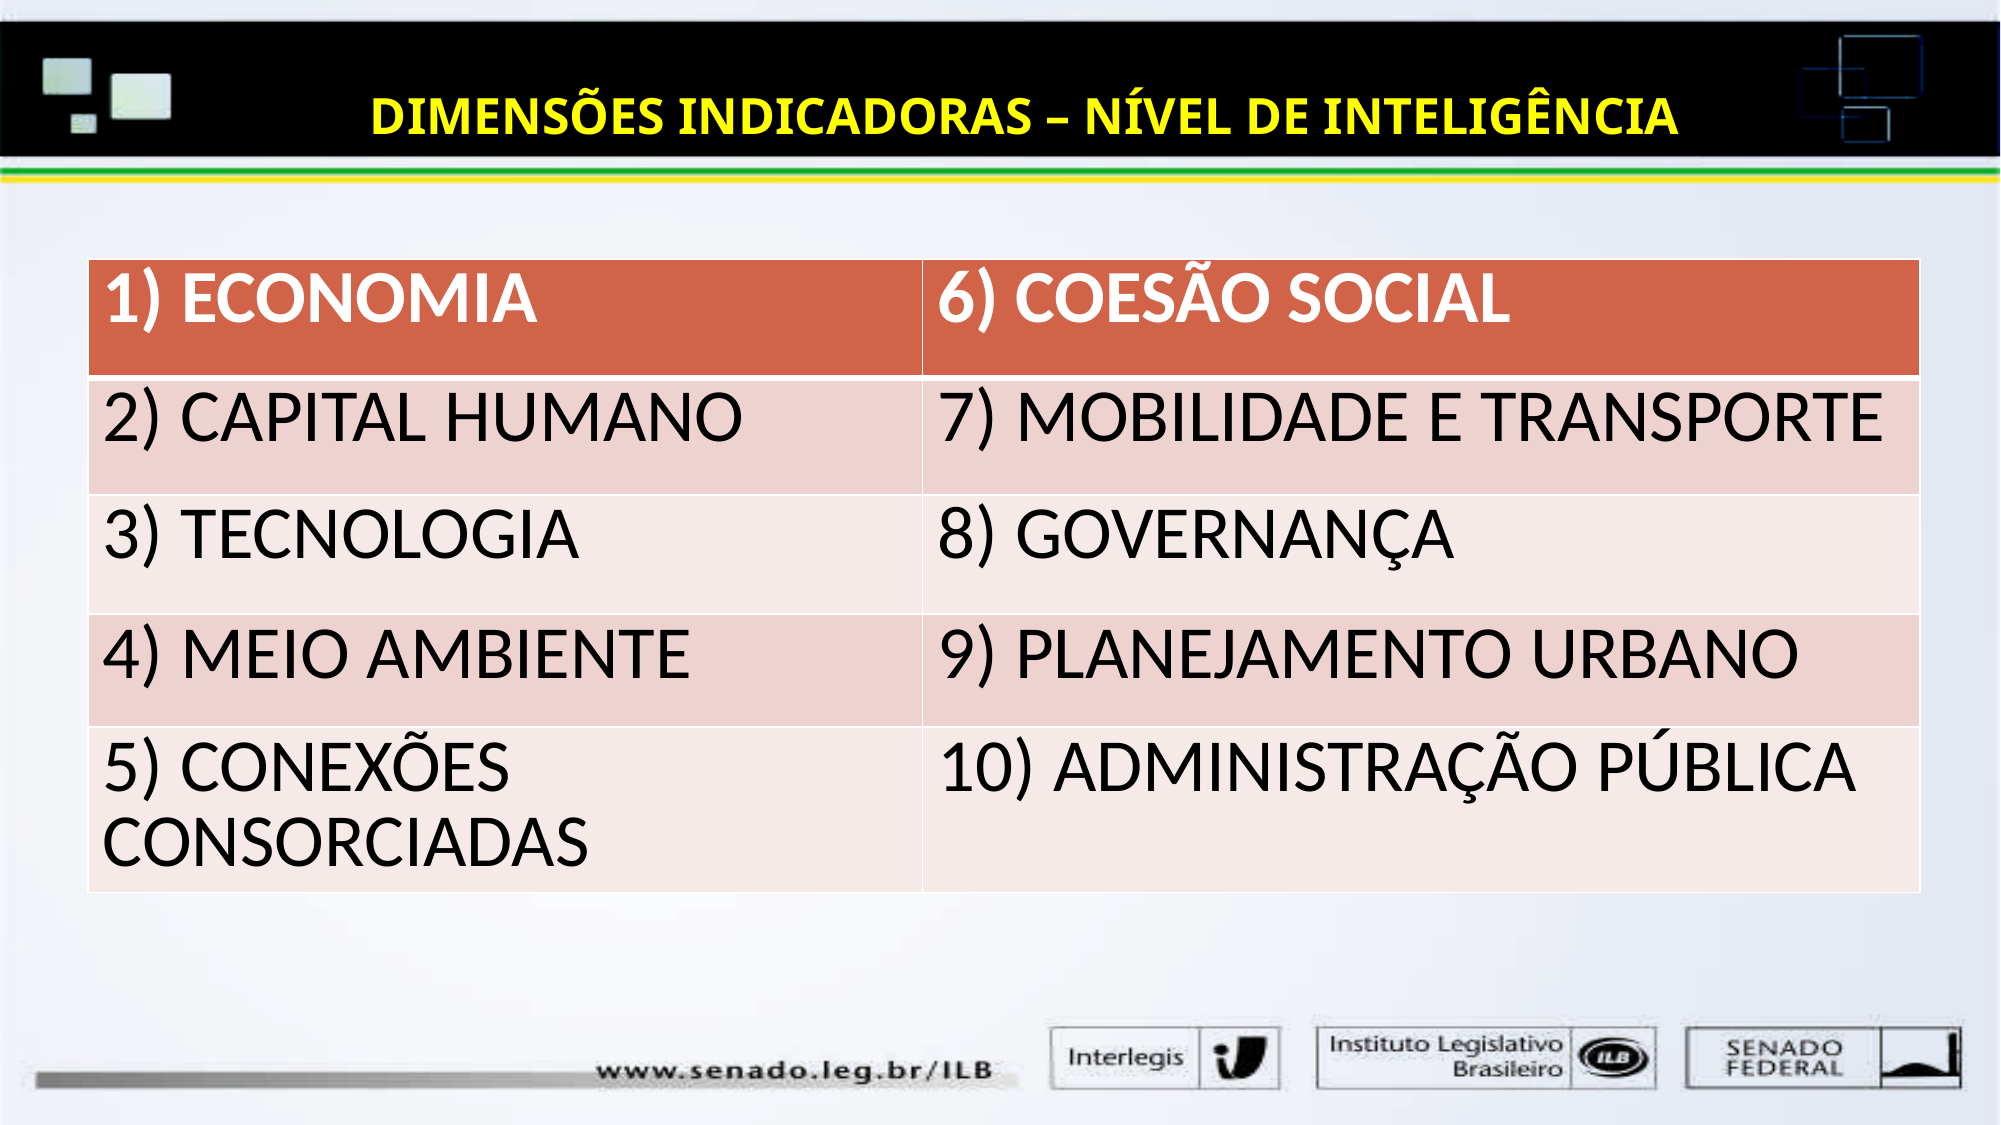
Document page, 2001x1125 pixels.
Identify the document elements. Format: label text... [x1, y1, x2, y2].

picture [0, 0, 2001, 1125]
title DIMENSÕES INDICADORAS – NÍVEL DE INTELIGÊNCIA [87, 57, 1962, 172]
table_header 1) ECONOMIA [89, 260, 922, 375]
table_header 6) COESÃO SOCIAL [923, 260, 1919, 375]
table_cell 10) ADMINISTRAÇÃO PÚBLICA [923, 728, 1919, 892]
table_cell 5) CONEXÕES CONSORCIADAS [89, 728, 922, 892]
table_cell 3) TECNOLOGIA [89, 496, 922, 613]
table_cell 7) MOBILIDADE E TRANSPORTE [923, 381, 1919, 494]
table_cell 2) CAPITAL HUMANO [89, 381, 922, 494]
table_cell 4) MEIO AMBIENTE [89, 615, 922, 726]
table_cell 8) GOVERNANÇA [923, 496, 1919, 613]
table_cell 9) PLANEJAMENTO URBANO [923, 615, 1919, 726]
